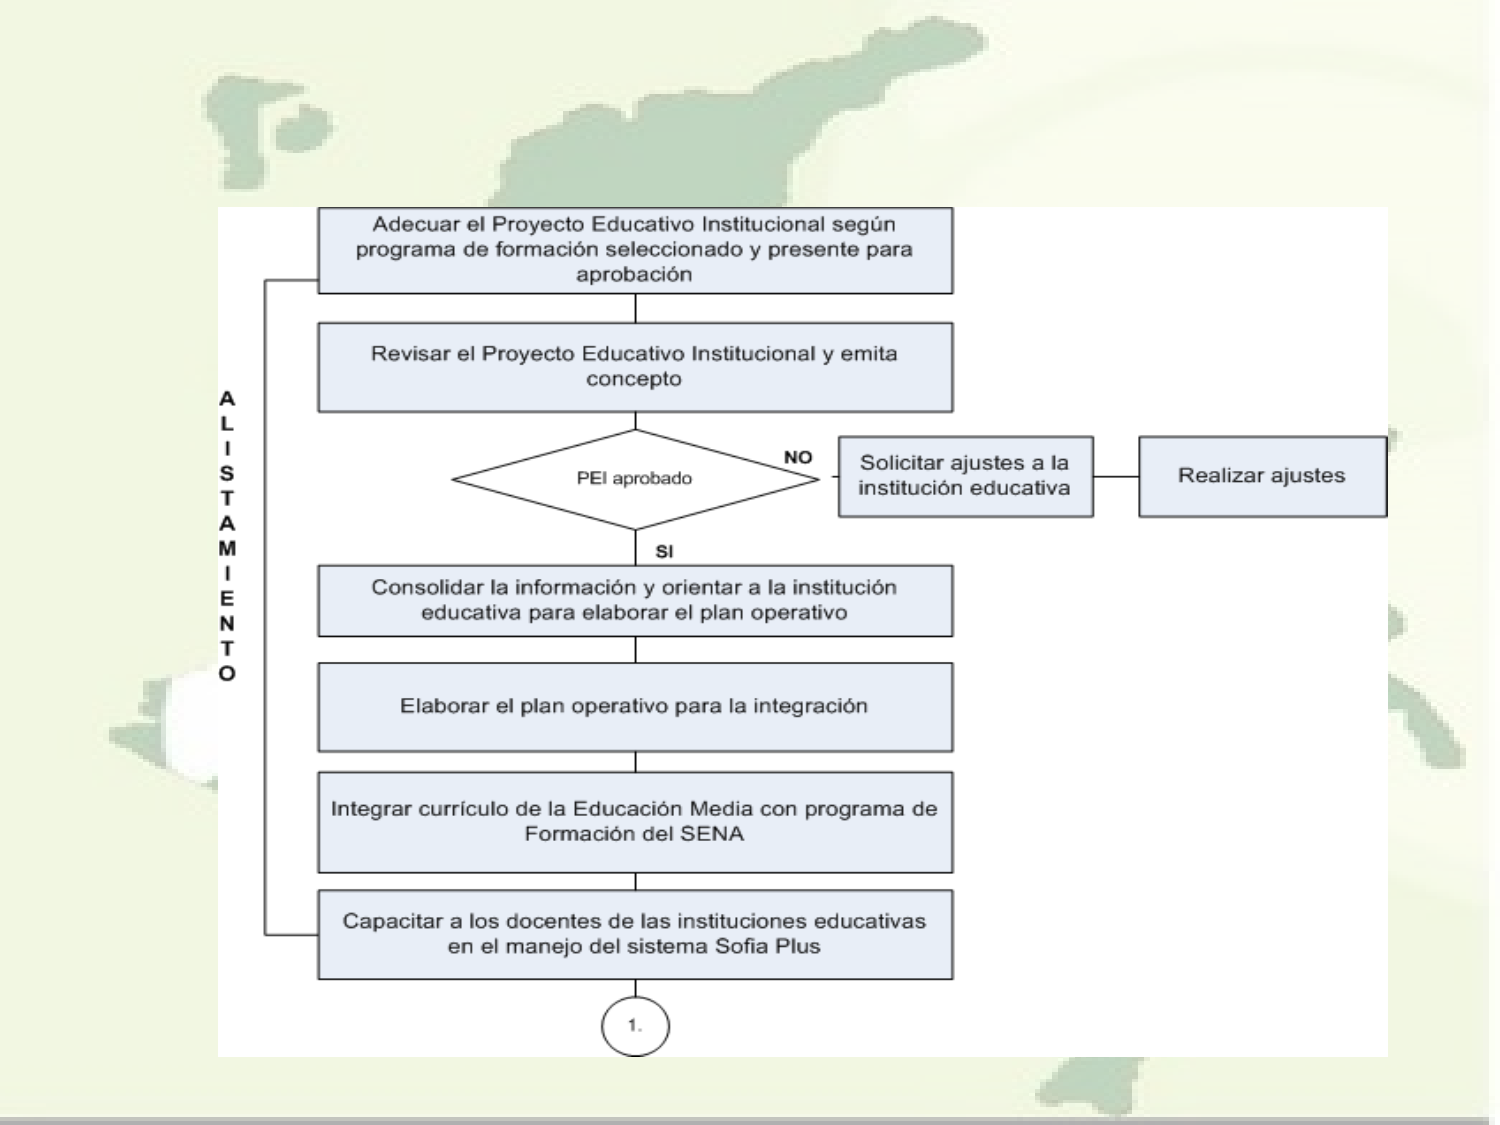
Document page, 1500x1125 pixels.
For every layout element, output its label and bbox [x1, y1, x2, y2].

picture [218, 207, 1388, 1057]
